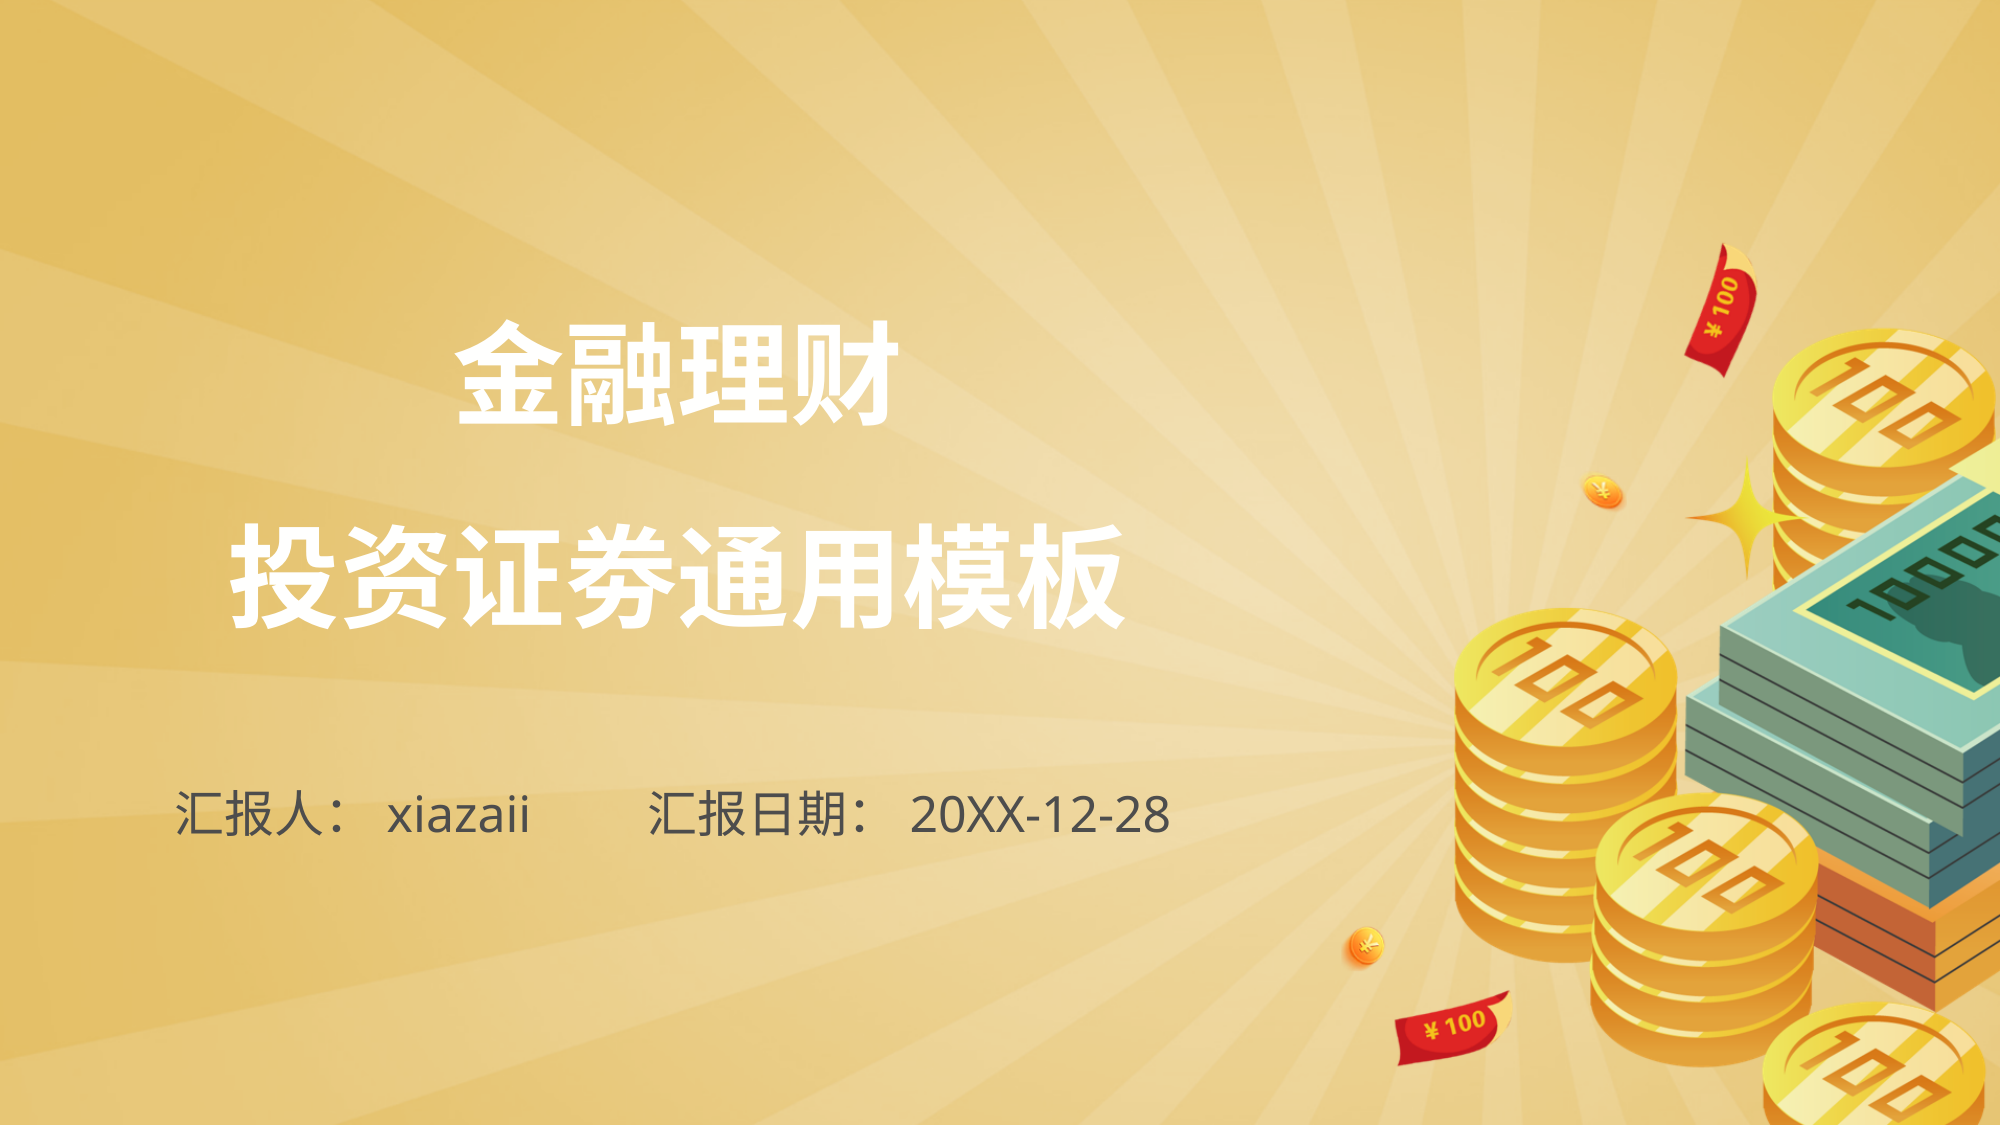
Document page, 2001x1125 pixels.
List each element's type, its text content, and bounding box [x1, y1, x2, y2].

title 金融理财 投资证劵通用模板 [105, 254, 1250, 625]
picture [0, 0, 2000, 1125]
subtitle 汇报人：xiazaii 汇报日期：20XX-12-28 [141, 745, 1204, 851]
